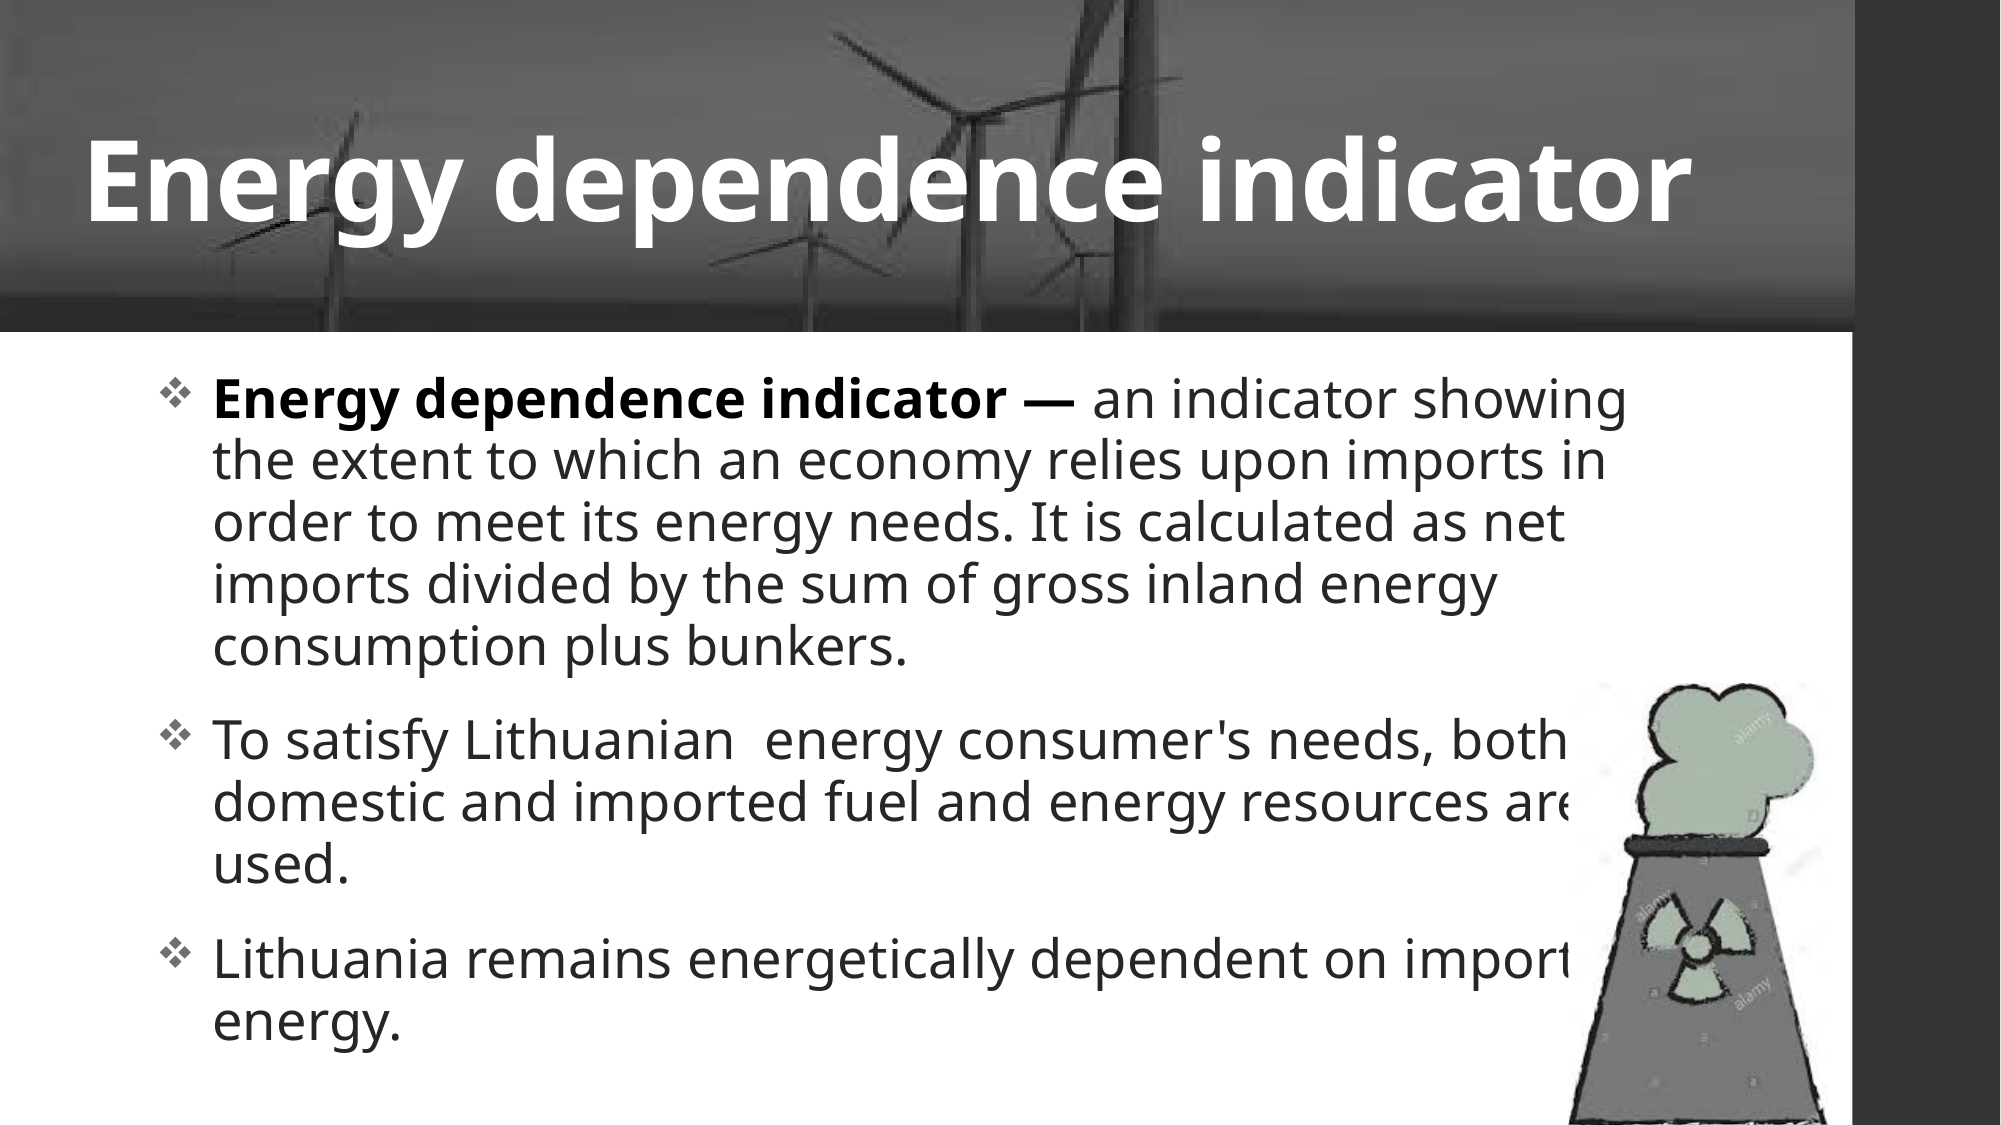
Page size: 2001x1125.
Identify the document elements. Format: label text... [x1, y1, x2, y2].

picture [0, 0, 1855, 332]
list Energy dependence indicator — an indicator showing the extent to which an economy relies upon imports in order to meet its energy needs. It is calculated as net imports divided by the sum of gross inland energy consumption plus bunkers. To satisfy Lithuanian energy consumer's needs, both domestic and imported fuel and energy resources are used. Lithuania remains energetically dependent on imported energy. [140, 361, 1669, 1094]
picture [1568, 683, 1831, 1125]
